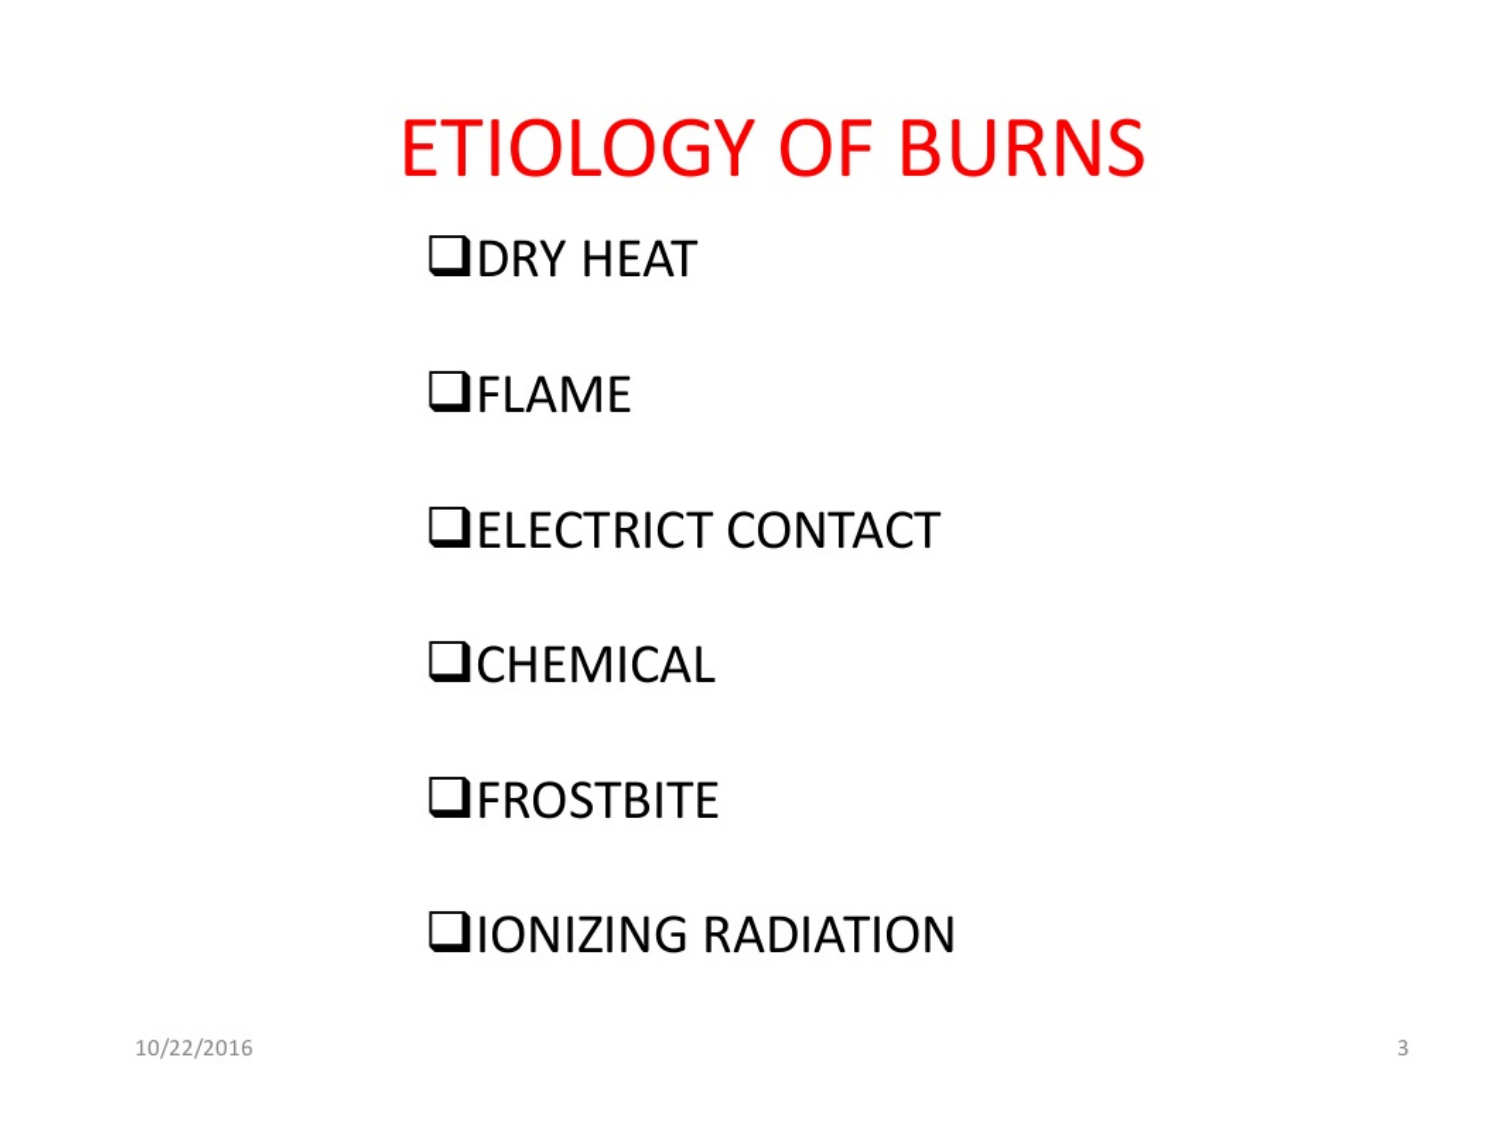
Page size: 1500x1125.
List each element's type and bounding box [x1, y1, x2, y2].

picture [112, 12, 1413, 1098]
